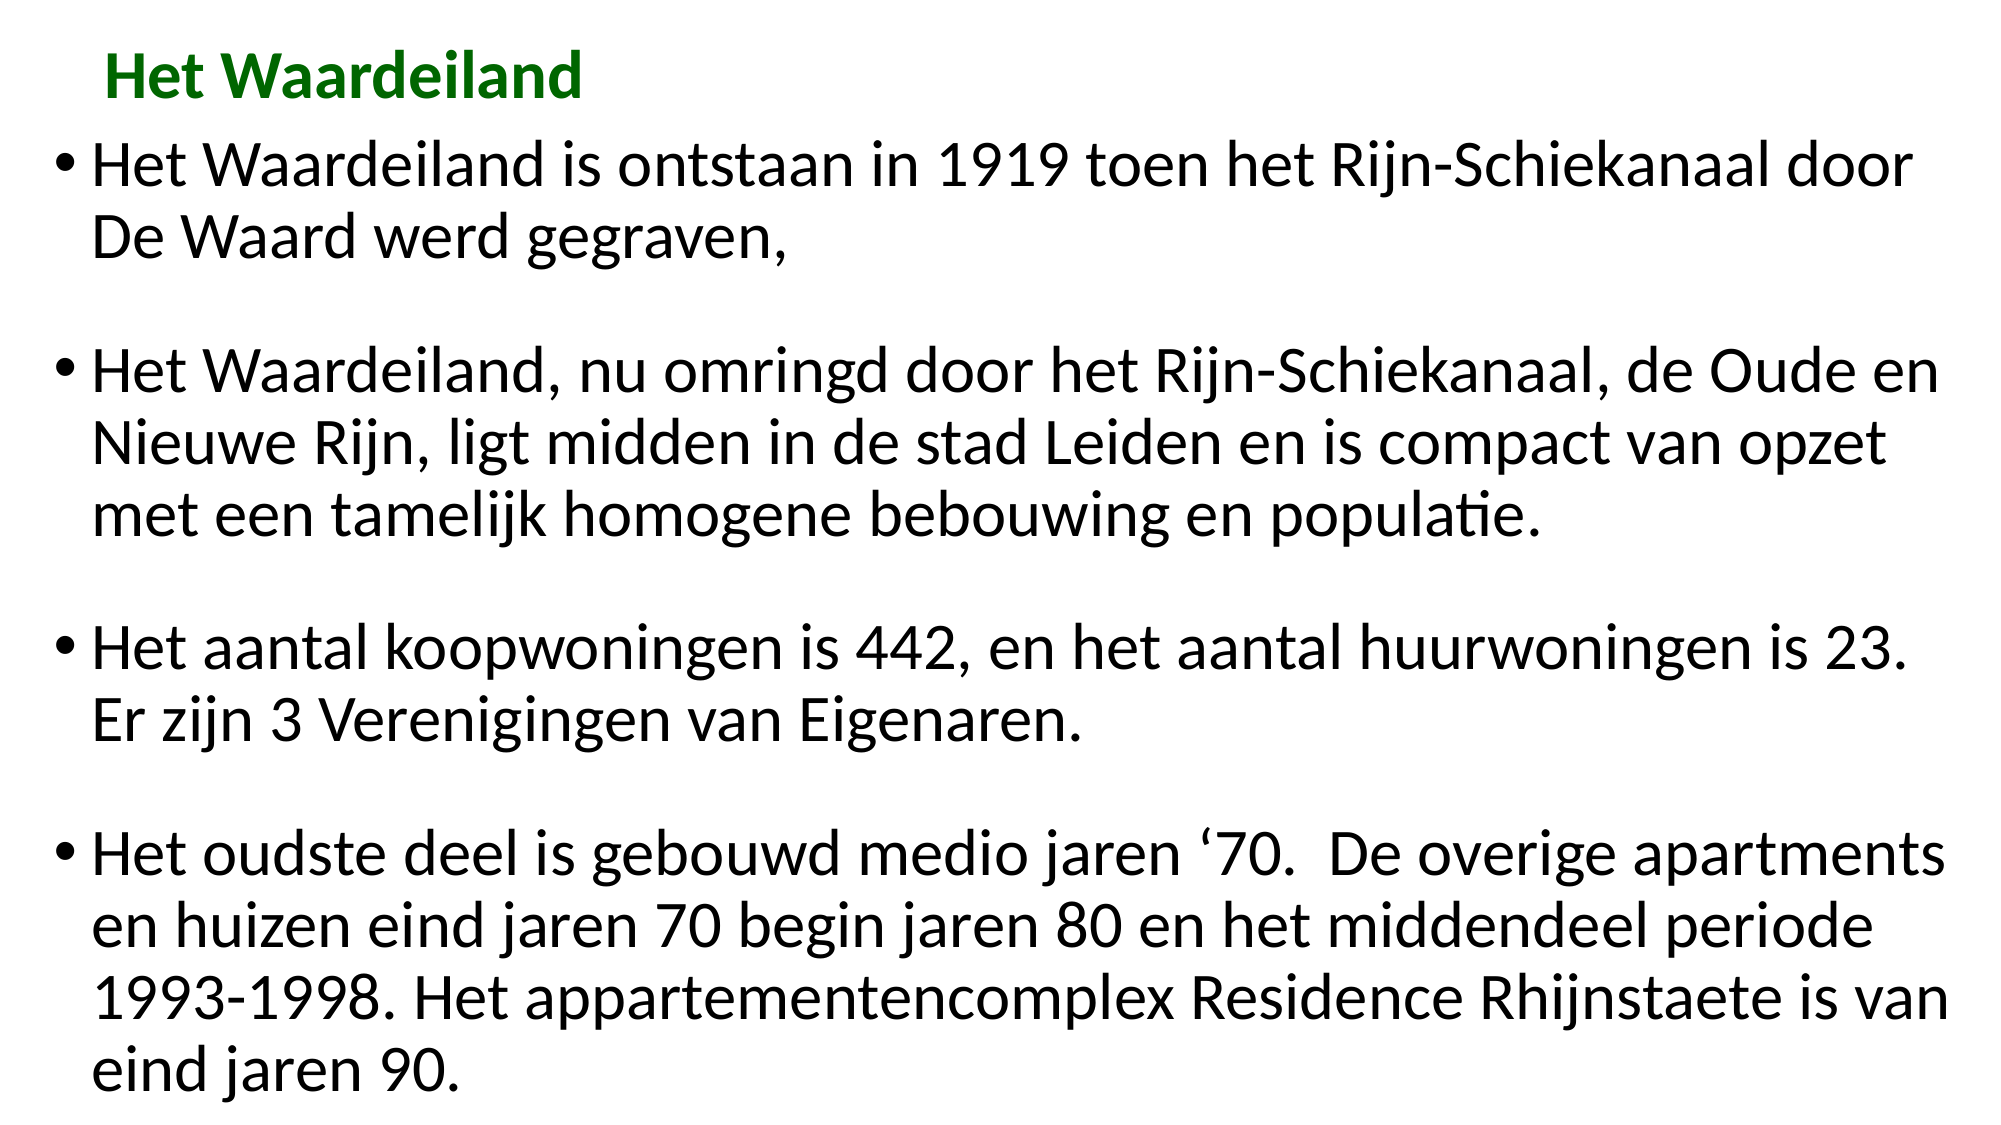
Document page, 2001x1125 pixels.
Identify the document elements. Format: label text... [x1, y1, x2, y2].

title Het Waardeiland [89, 31, 1815, 121]
list Het Waardeiland is ontstaan in 1919 toen het Rijn-Schiekanaal door De Waard werd gegraven, Het Waardeiland, nu omringd door het Rijn-Schiekanaal, de Oude en Nieuwe Rijn, ligt midden in de stad Leiden en is compact van opzet met een tamelijk homogene bebouwing en populatie. Het aantal koopwoningen is 442, en het aantal huurwoningen is 23. Er zijn 3 Verenigingen van Eigenaren. Het oudste deel is gebouwd medio jaren ‘70. De overige apartments en huizen eind jaren 70 begin jaren 80 en het middendeel periode 1993-1998. Het appartementencomplex Residence Rhijnstaete is van eind jaren 90. [38, 121, 1972, 1125]
